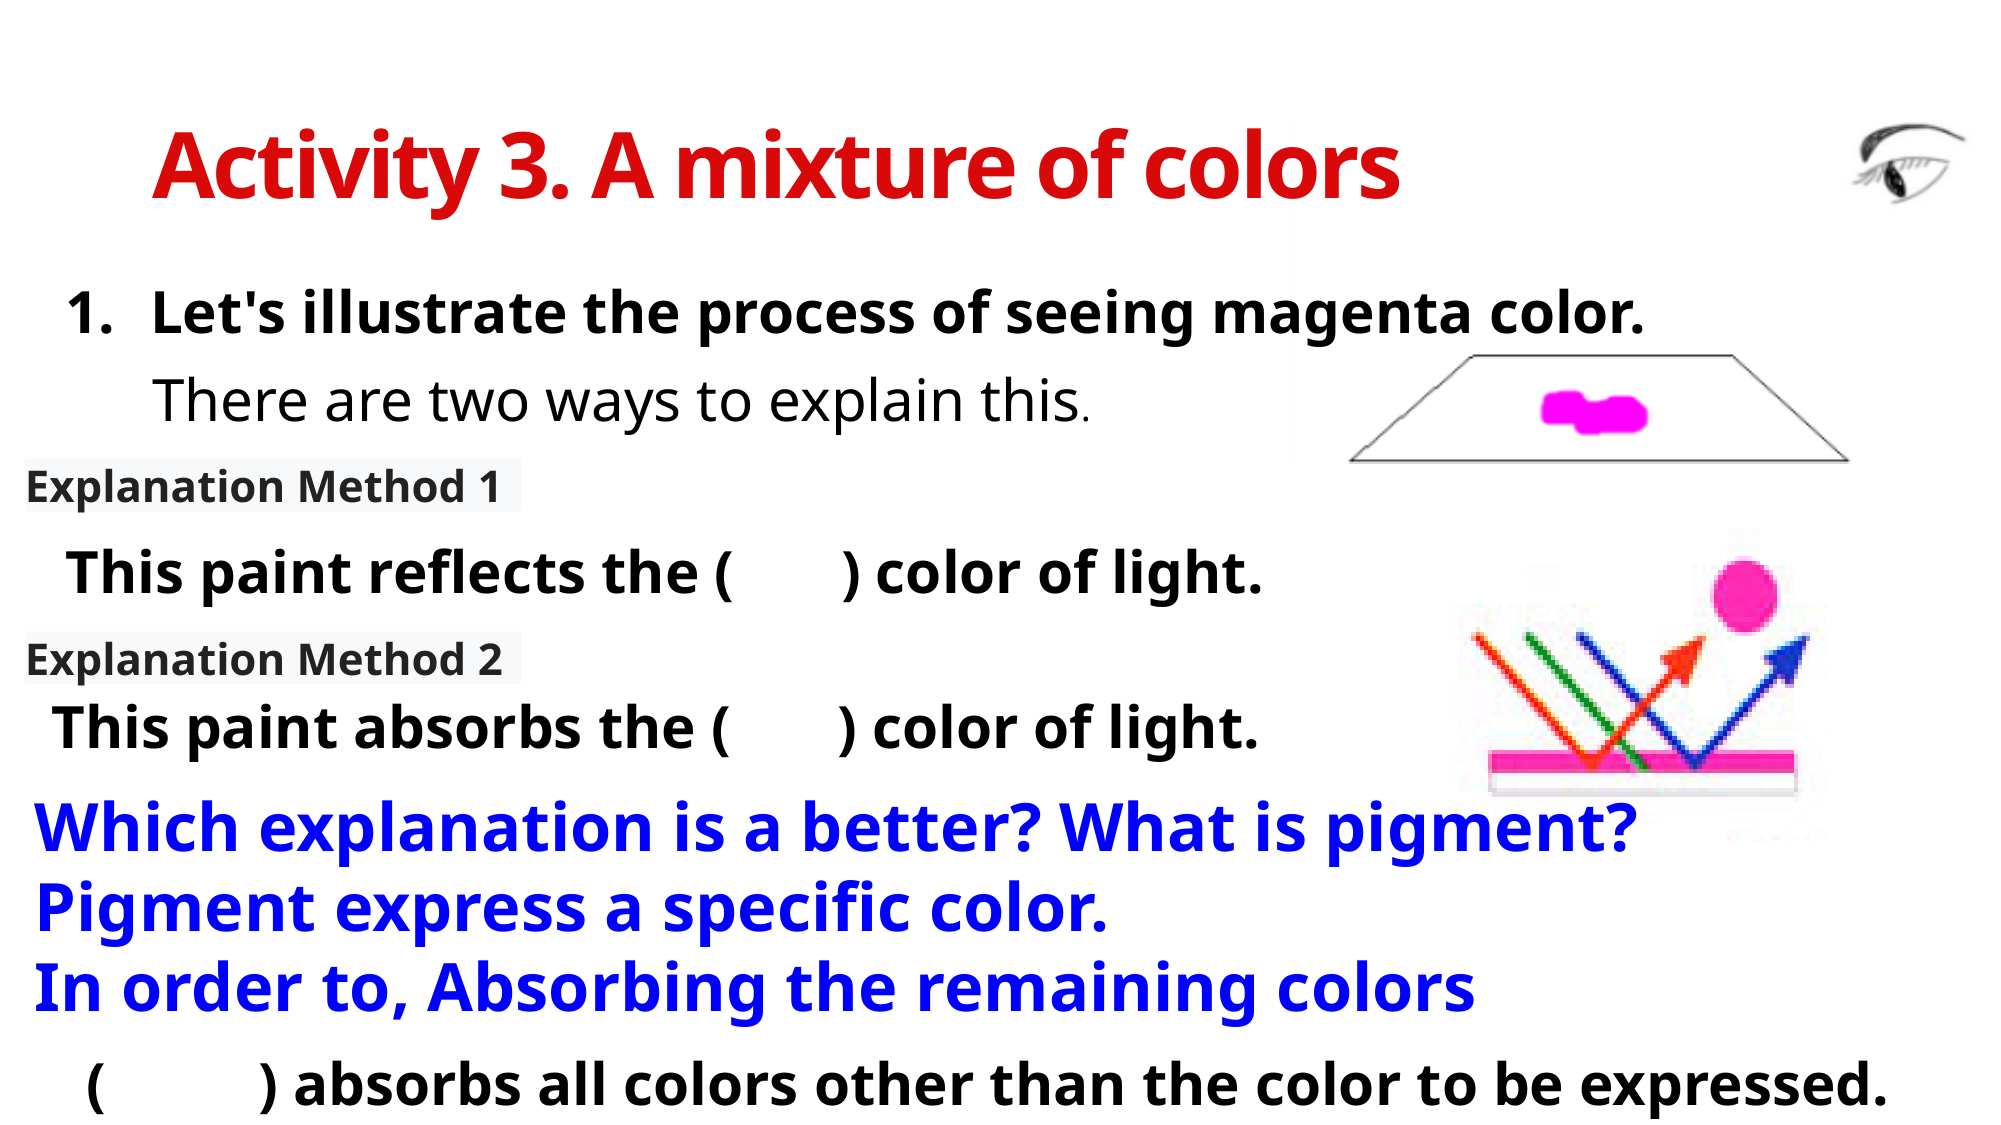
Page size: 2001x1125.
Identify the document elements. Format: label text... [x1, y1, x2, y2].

text_box Which explanation is a better? What is pigment? Pigment express a specific color. In order to, Absorbing the remaining colors [19, 777, 2000, 1113]
text_box Explanation Method 2 [24, 631, 521, 685]
text_box There are two ways to explain this. [137, 356, 1223, 441]
text_box Explanation Method 1 [24, 458, 521, 512]
list Let's illustrate the process of seeing magenta color. [50, 276, 1289, 354]
picture [1449, 528, 1863, 842]
text_box Activity 3. A mixture of colors [137, 59, 1863, 278]
text_box This paint absorbs the ( ) color of light. [36, 682, 1365, 768]
text_box ( ) absorbs all colors other than the color to be expressed. [50, 1039, 1926, 1125]
picture [1289, 121, 1975, 464]
text_box This paint reflects the ( ) color of light. [50, 528, 1382, 613]
